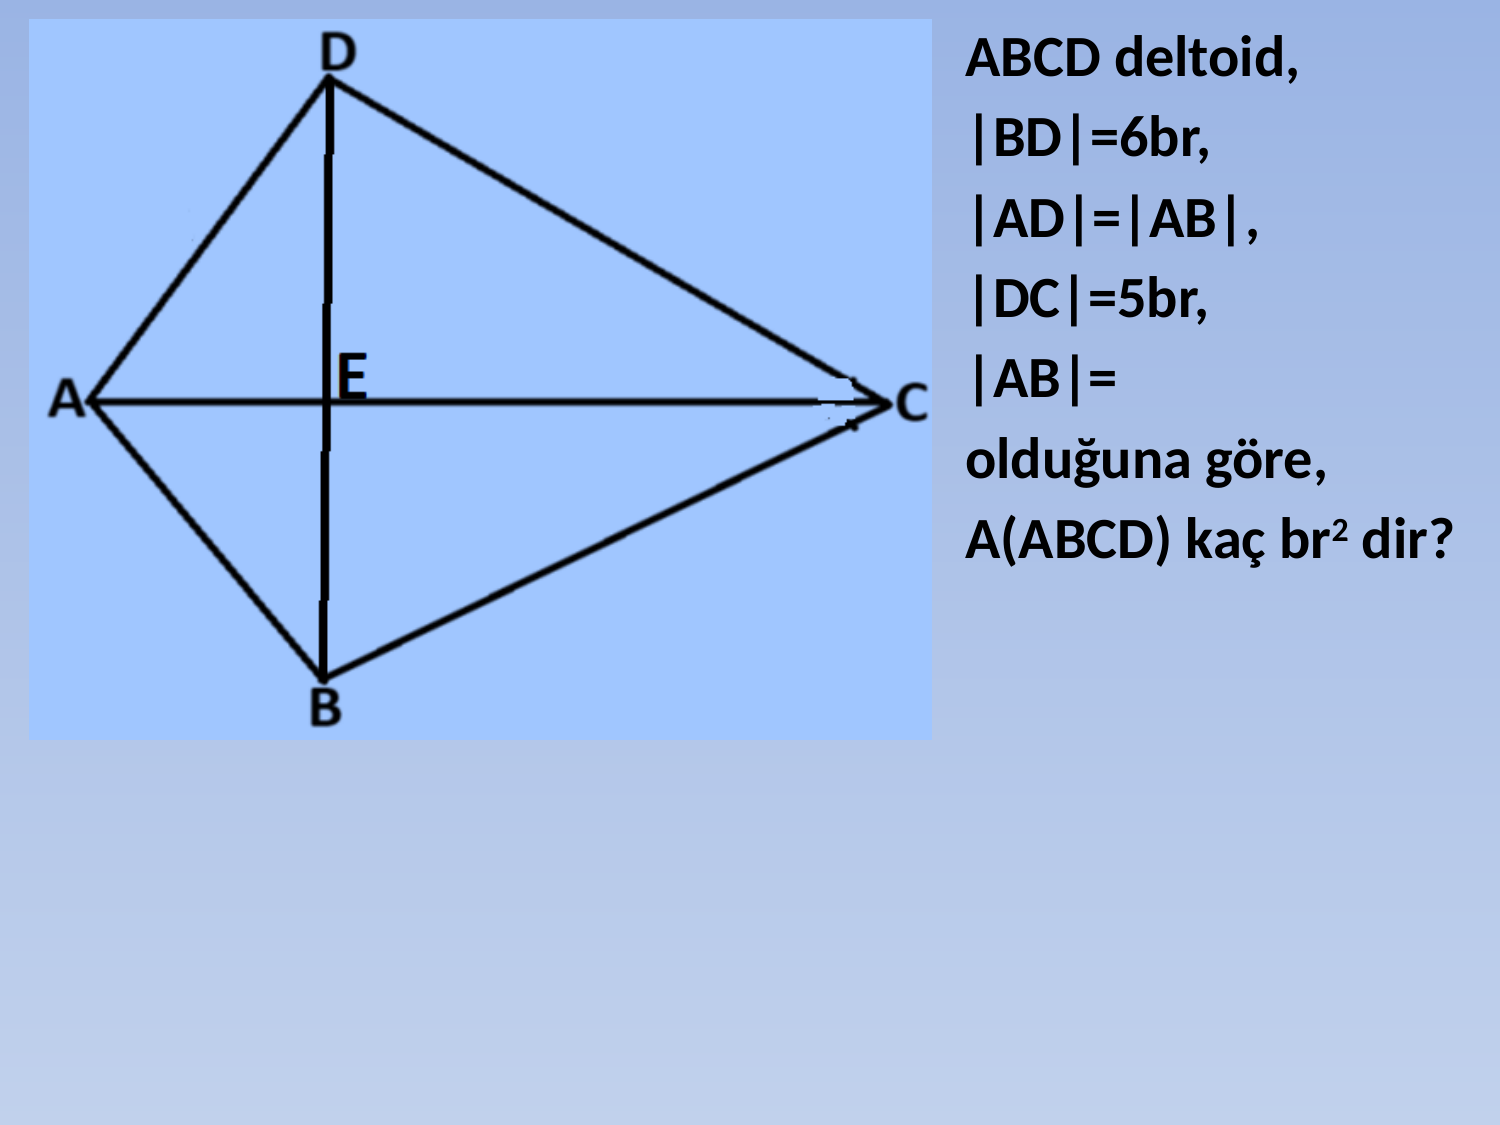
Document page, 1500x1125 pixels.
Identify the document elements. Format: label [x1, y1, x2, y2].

picture [29, 18, 932, 740]
